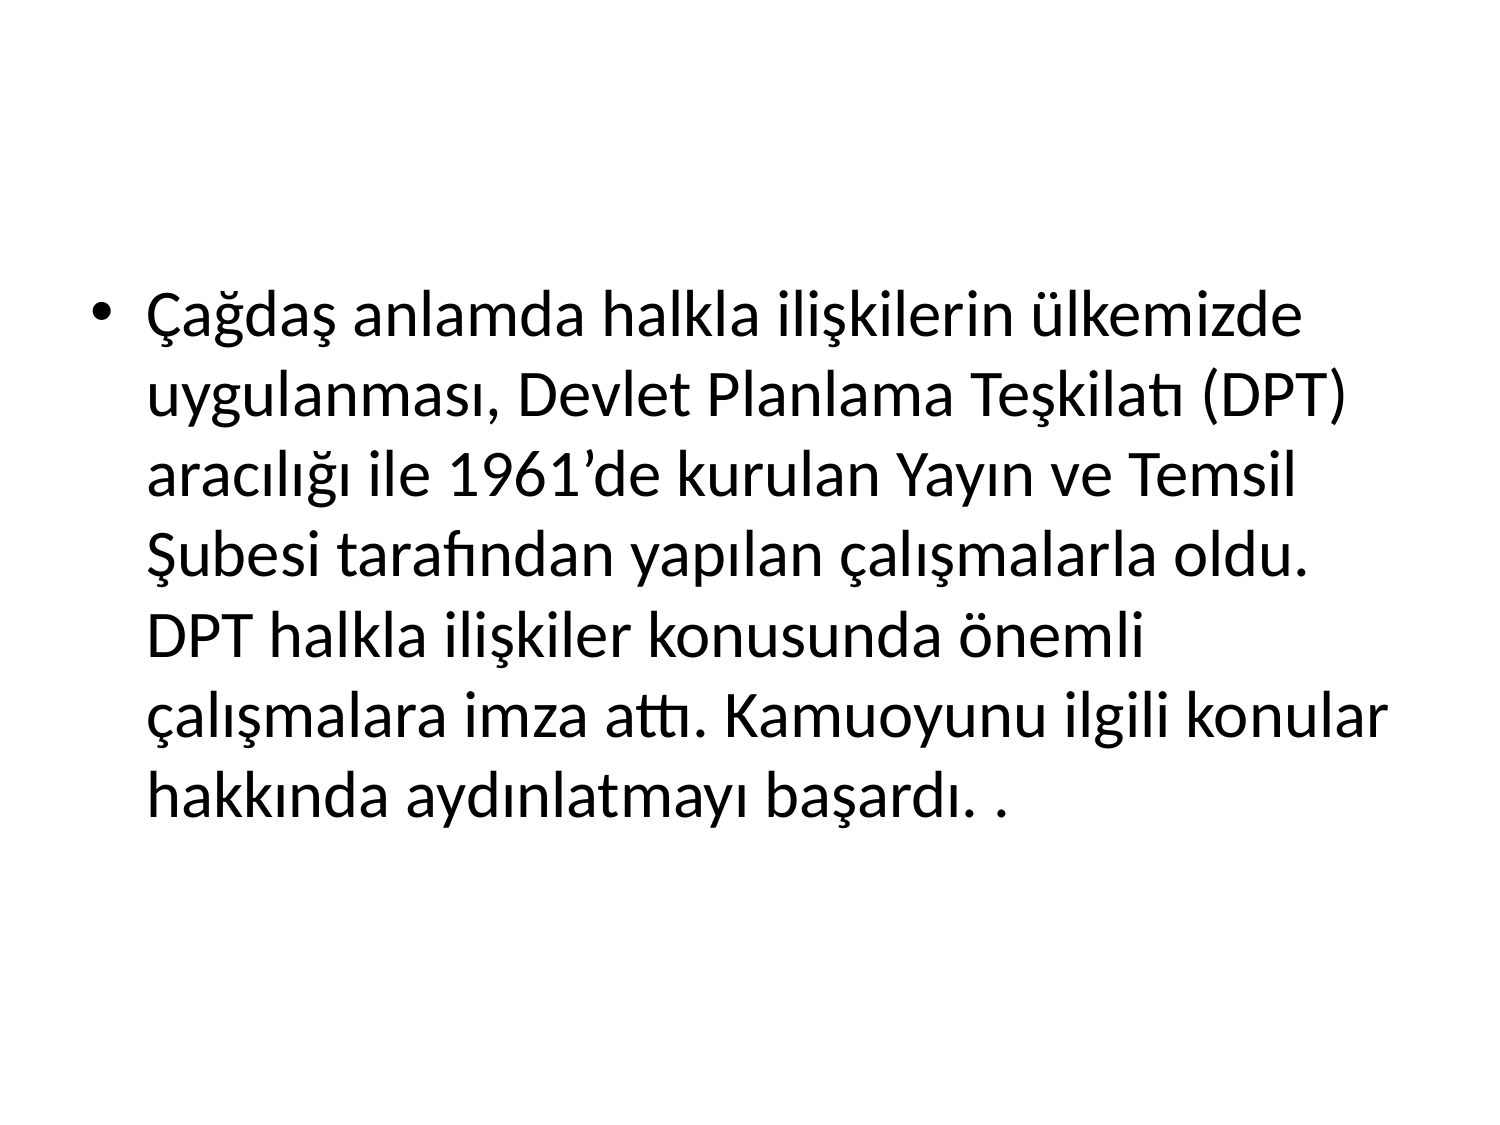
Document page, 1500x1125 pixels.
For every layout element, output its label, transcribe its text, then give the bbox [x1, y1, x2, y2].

list Çağdaş anlamda halkla ilişkilerin ülkemizde uygulanması, Devlet Planlama Teşkilatı (DPT) aracılığı ile 1961’de kurulan Yayın ve Temsil Şubesi tarafından yapılan çalışmalarla oldu. DPT halkla ilişkiler konusunda önemli çalışmalara imza attı. Kamuoyunu ilgili konular hakkında aydınlatmayı başardı. . [75, 262, 1425, 1005]
